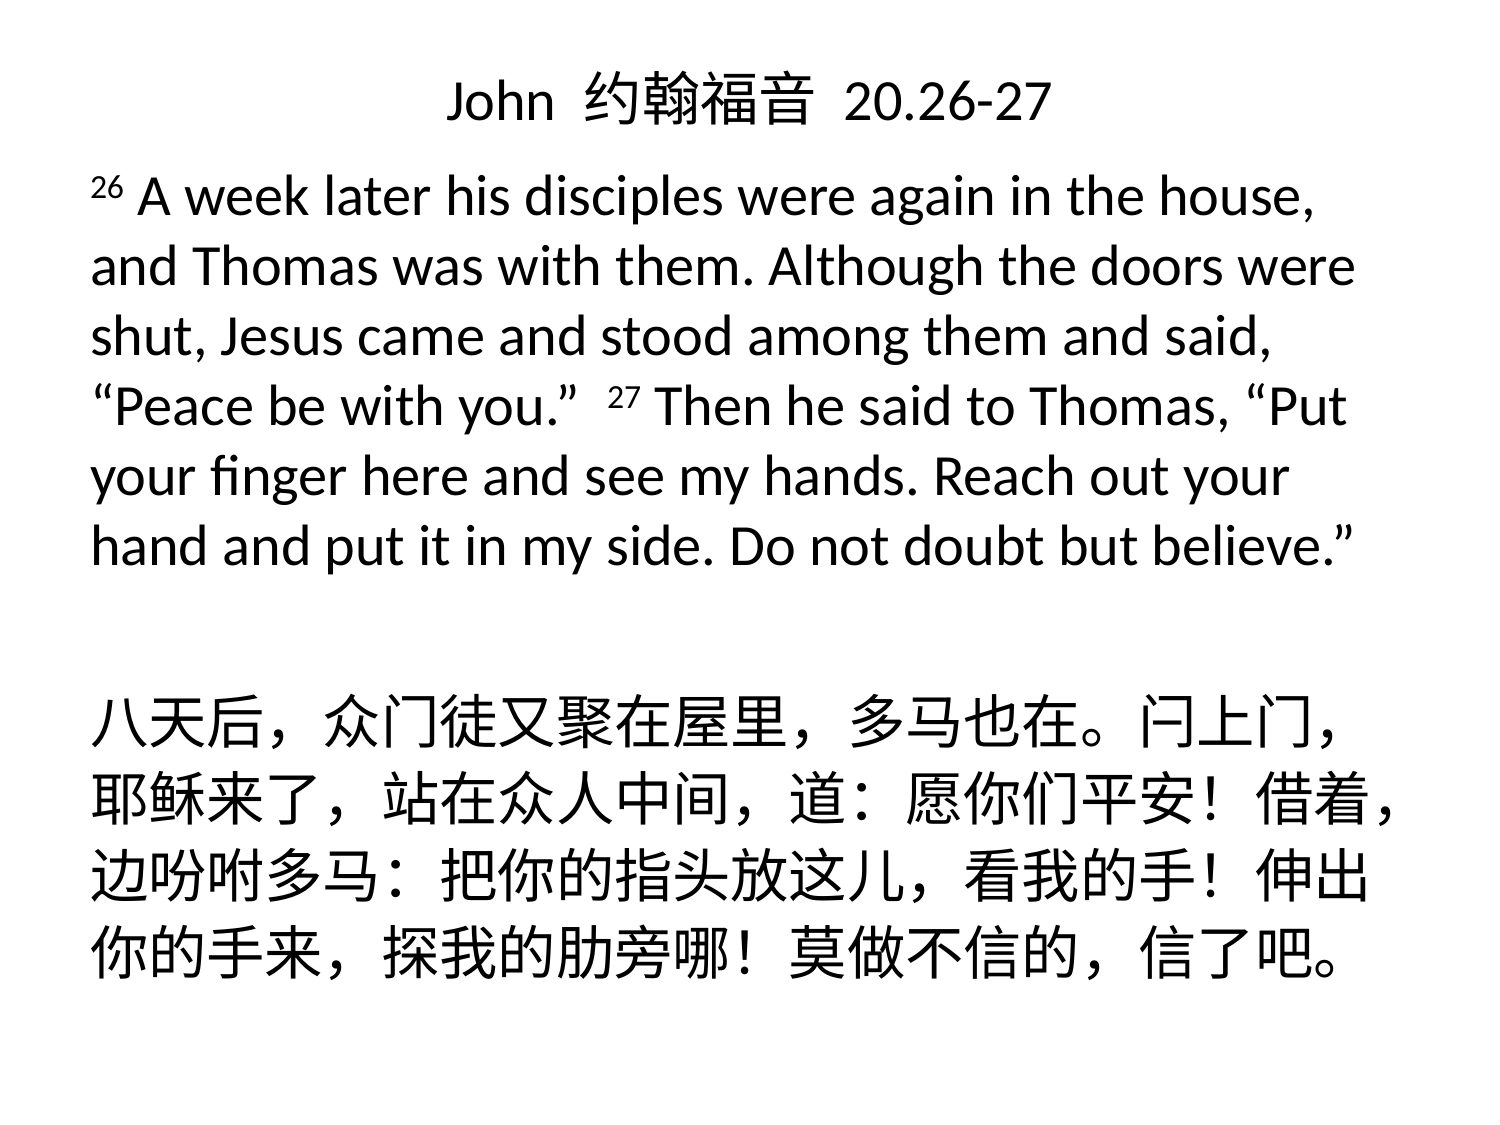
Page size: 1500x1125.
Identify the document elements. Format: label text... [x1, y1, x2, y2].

list 26 A week later his disciples were again in the house, and Thomas was with them. Although the doors were shut, Jesus came and stood among them and said, “Peace be with you.” 27 Then he said to Thomas, “Put your finger here and see my hands. Reach out your hand and put it in my side. Do not doubt but believe.” 八天后，众门徒又聚在屋里，多马也在。闩上门，耶稣来了，站在众人中间，道：愿你们平安！借着，边吩咐多马：把你的指头放这儿，看我的手！伸出你的手来，探我的肋旁哪！莫做不信的，信了吧。 [75, 149, 1425, 980]
title John 约翰福音 20.26-27 [75, 45, 1425, 149]
